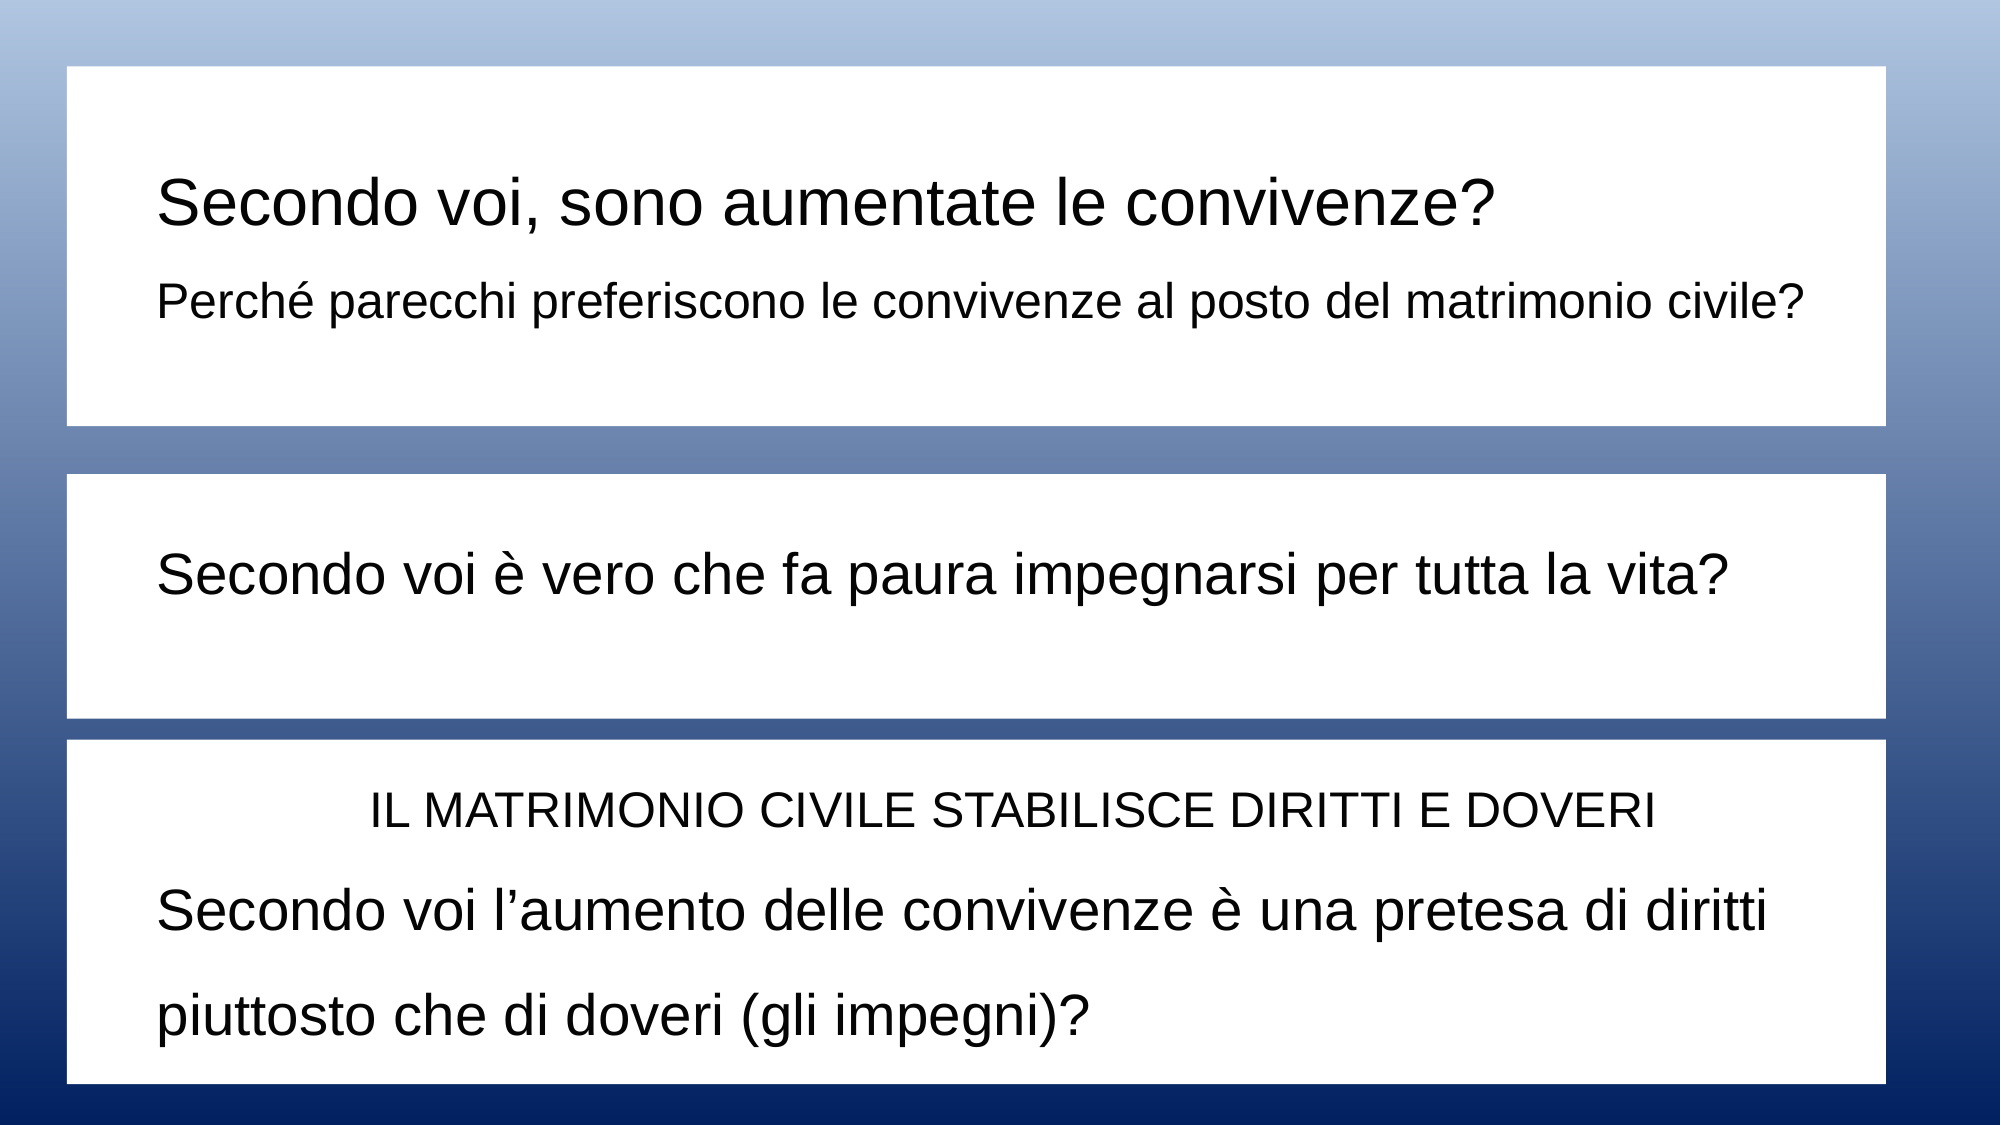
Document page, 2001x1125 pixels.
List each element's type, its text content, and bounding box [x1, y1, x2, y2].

text_box IL MATRIMONIO CIVILE STABILISCE DIRITTI E DOVERI Secondo voi l’aumento delle convivenze è una pretesa di diritti piuttosto che di doveri (gli impegni)? [66, 739, 1886, 1085]
text_box Secondo voi, sono aumentate le convivenze? Perché parecchi preferiscono le convivenze al posto del matrimonio civile? [66, 66, 1886, 427]
text_box Secondo voi è vero che fa paura impegnarsi per tutta la vita? [66, 474, 1886, 719]
